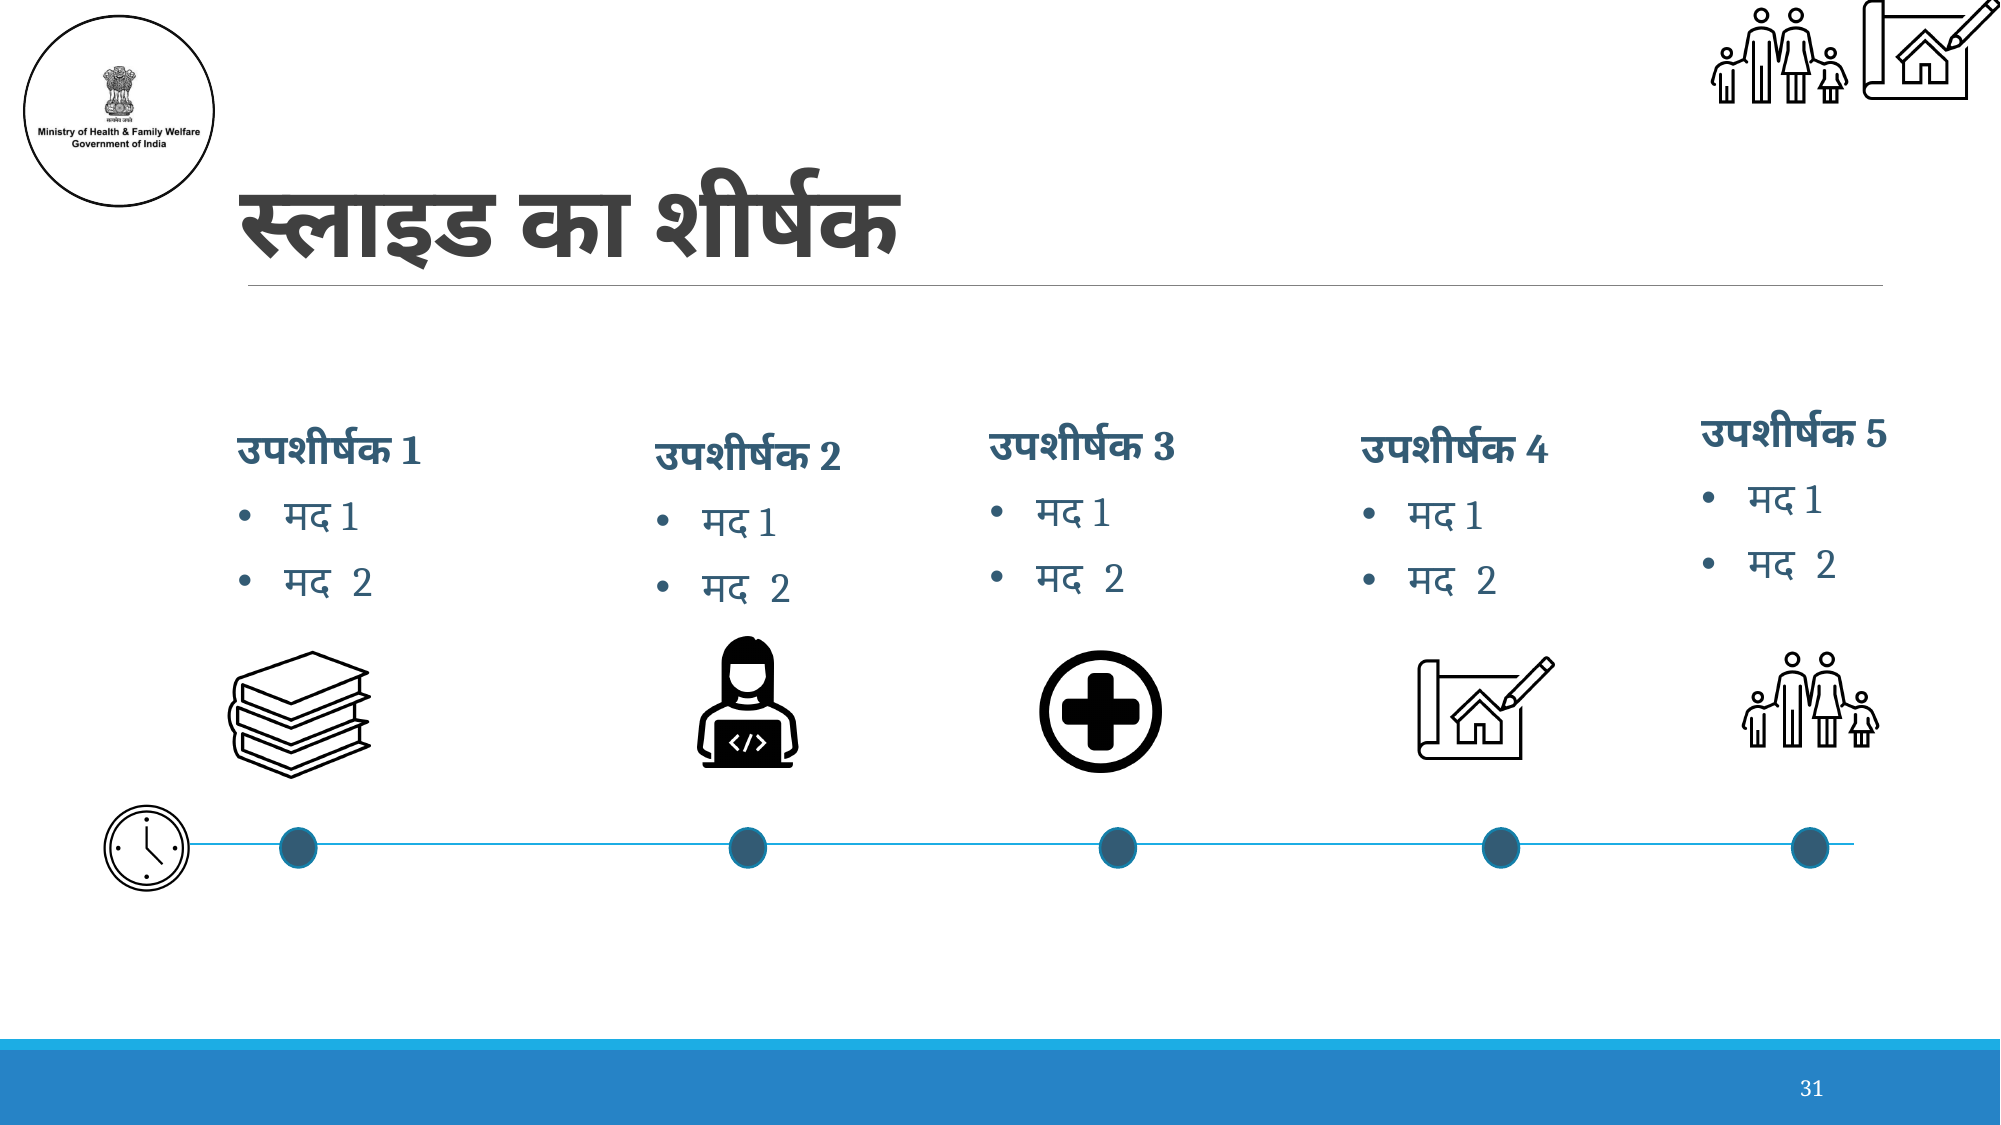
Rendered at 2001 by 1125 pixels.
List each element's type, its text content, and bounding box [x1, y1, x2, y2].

text_box उपशीर्षक 2 मद 1 मद 2 [640, 427, 975, 608]
picture [673, 622, 823, 772]
text_box [1792, 827, 1829, 841]
text_box उपशीर्षक 4 मद 1 मद 2 [1347, 419, 1682, 601]
picture [1023, 633, 1179, 790]
text_box [280, 827, 317, 841]
text_box [1099, 855, 1136, 869]
text_box [1099, 827, 1136, 841]
text_box [280, 855, 317, 869]
picture [20, 13, 217, 211]
picture [91, 793, 202, 903]
picture [222, 637, 380, 795]
title स्लाइड का शीर्षक [224, 47, 1838, 285]
picture [1703, 0, 2000, 130]
text_box [1792, 855, 1829, 869]
picture [1734, 623, 1886, 775]
slide_number 31 [1624, 1059, 1840, 1120]
text_box [729, 855, 766, 869]
text_box [729, 827, 766, 841]
text_box [1482, 827, 1520, 841]
text_box उपशीर्षक 3 मद 1 मद 2 [974, 417, 1309, 599]
text_box उपशीर्षक 5 मद 1 मद 2 [1686, 403, 2000, 585]
text_box उपशीर्षक 1 मद 1 मद 2 [222, 421, 557, 603]
picture [1407, 633, 1559, 785]
text_box [1483, 855, 1520, 869]
